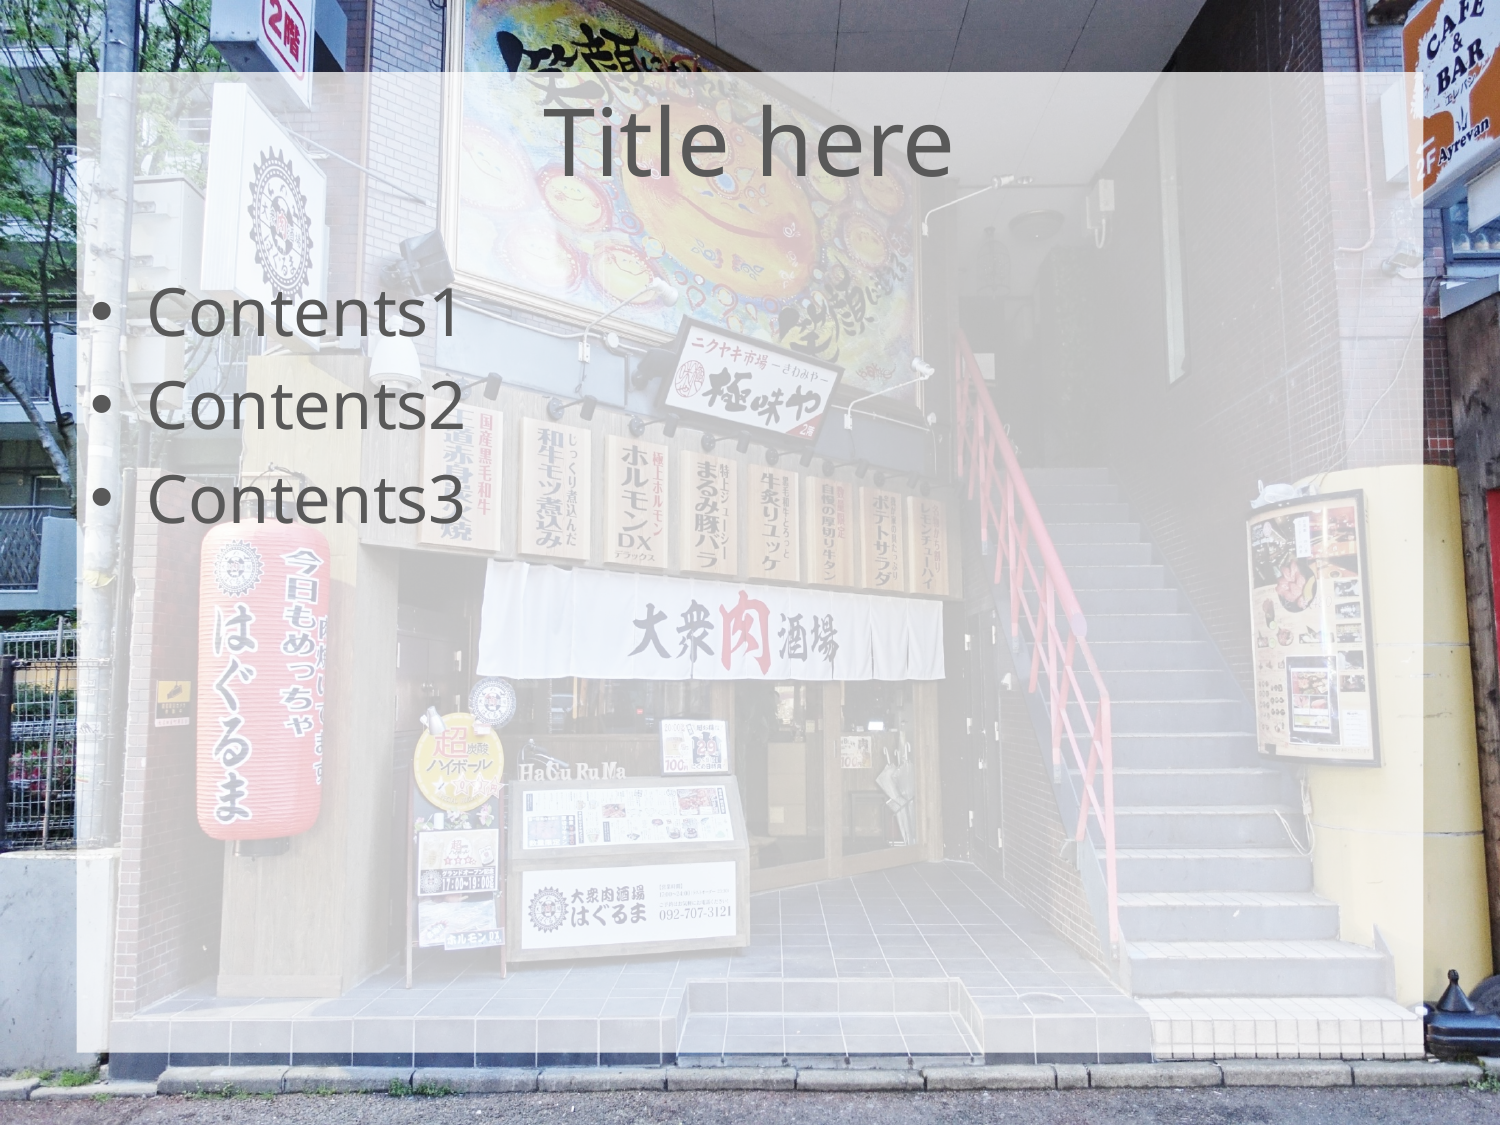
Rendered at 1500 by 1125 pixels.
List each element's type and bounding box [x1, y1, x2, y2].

text_box [0, 0, 1500, 1125]
